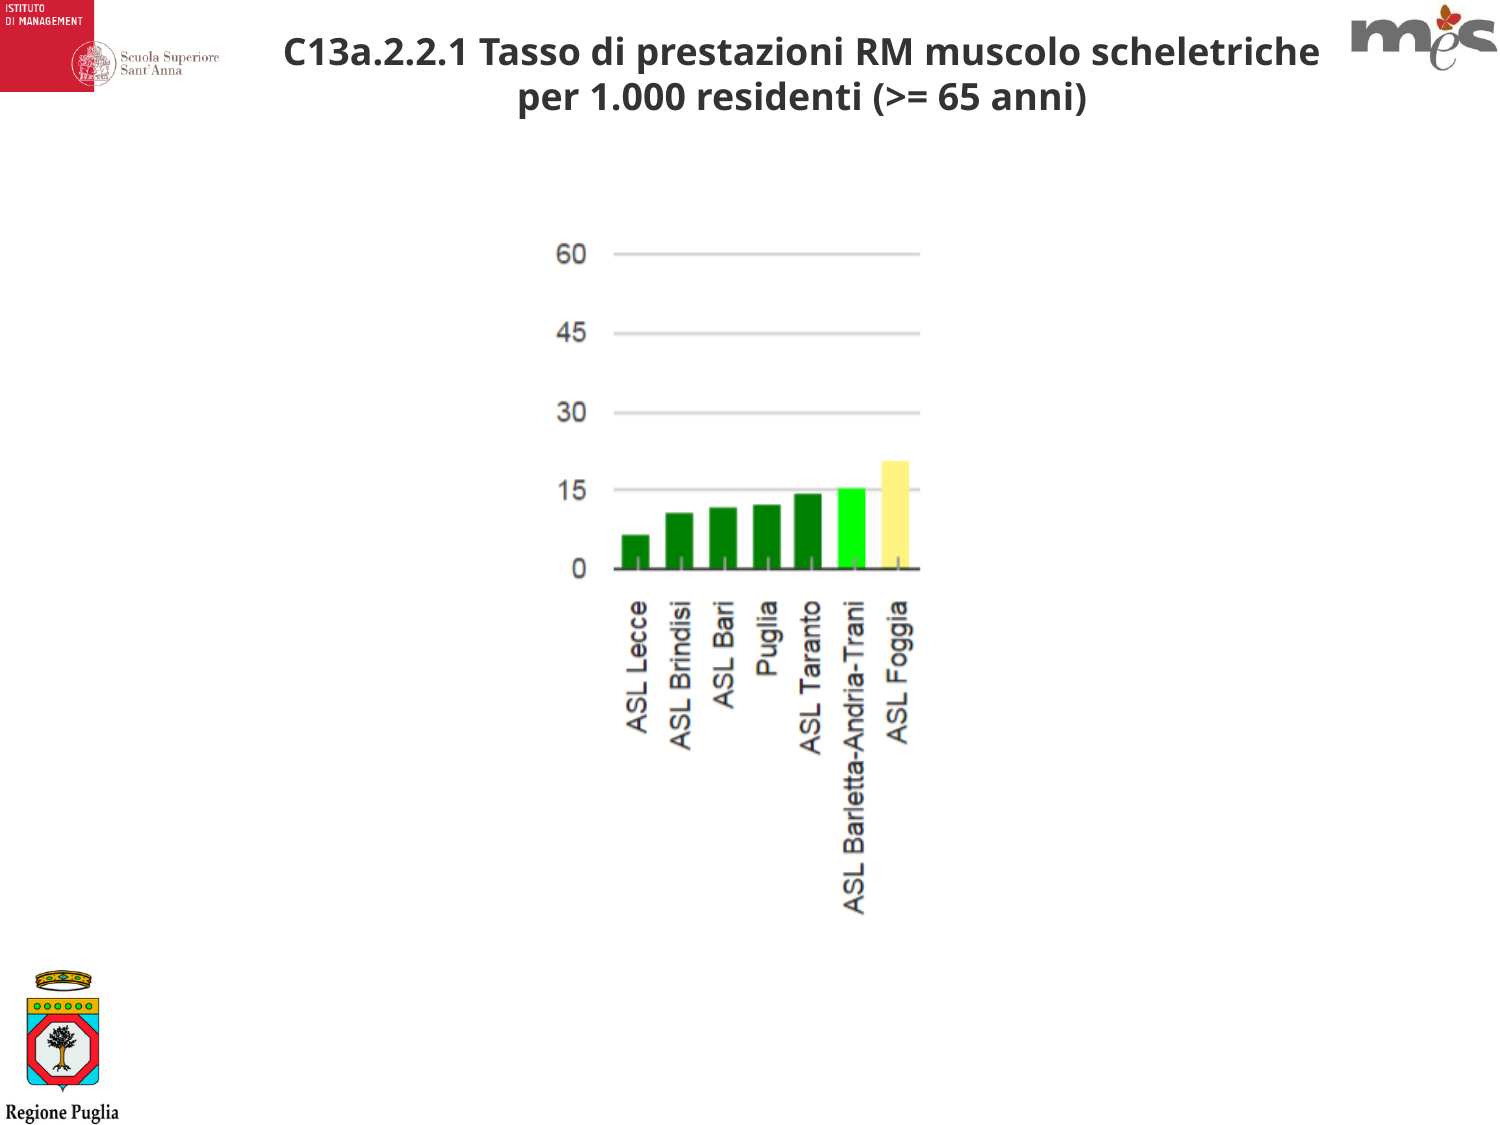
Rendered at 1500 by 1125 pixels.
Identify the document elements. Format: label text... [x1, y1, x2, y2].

text_box C13a.2.2.1 Tasso di prestazioni RM muscolo scheletriche per 1.000 residenti (>= 65 anni) [261, 20, 1344, 126]
picture [538, 212, 961, 968]
picture [2, 969, 126, 1125]
picture [1339, 0, 1500, 77]
picture [0, 0, 219, 92]
